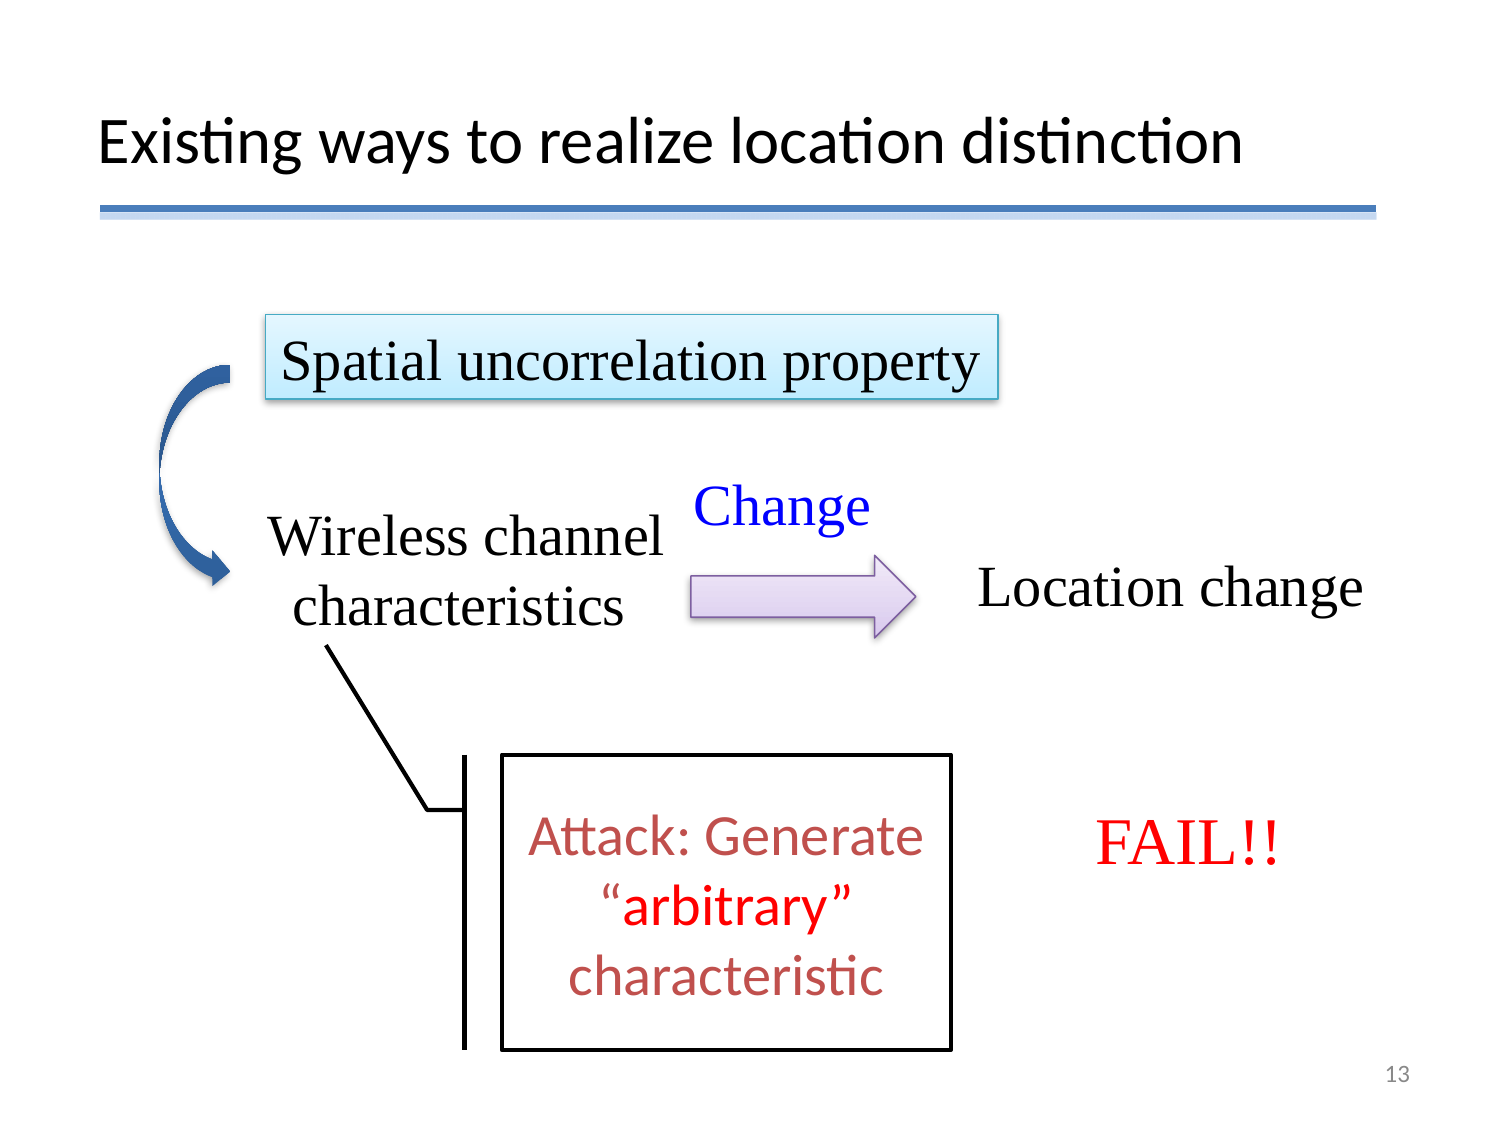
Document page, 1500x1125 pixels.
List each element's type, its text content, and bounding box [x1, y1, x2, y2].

text_box Location change [962, 540, 1459, 626]
text_box [690, 554, 917, 639]
text_box [159, 364, 231, 587]
title Existing ways to realize location distinction [82, 54, 1294, 220]
slide_number 13 [1074, 1042, 1425, 1103]
text_box FAIL!! [1080, 790, 1400, 885]
text_box Change [679, 459, 939, 545]
text_box Spatial uncorrelation property [265, 314, 999, 400]
text_box Wireless channel characteristics [194, 489, 739, 645]
text_box Attack: Generate “arbitrary” characteristic [324, 644, 467, 1050]
text_box Attack: Generate “arbitrary” characteristic [500, 753, 953, 1052]
